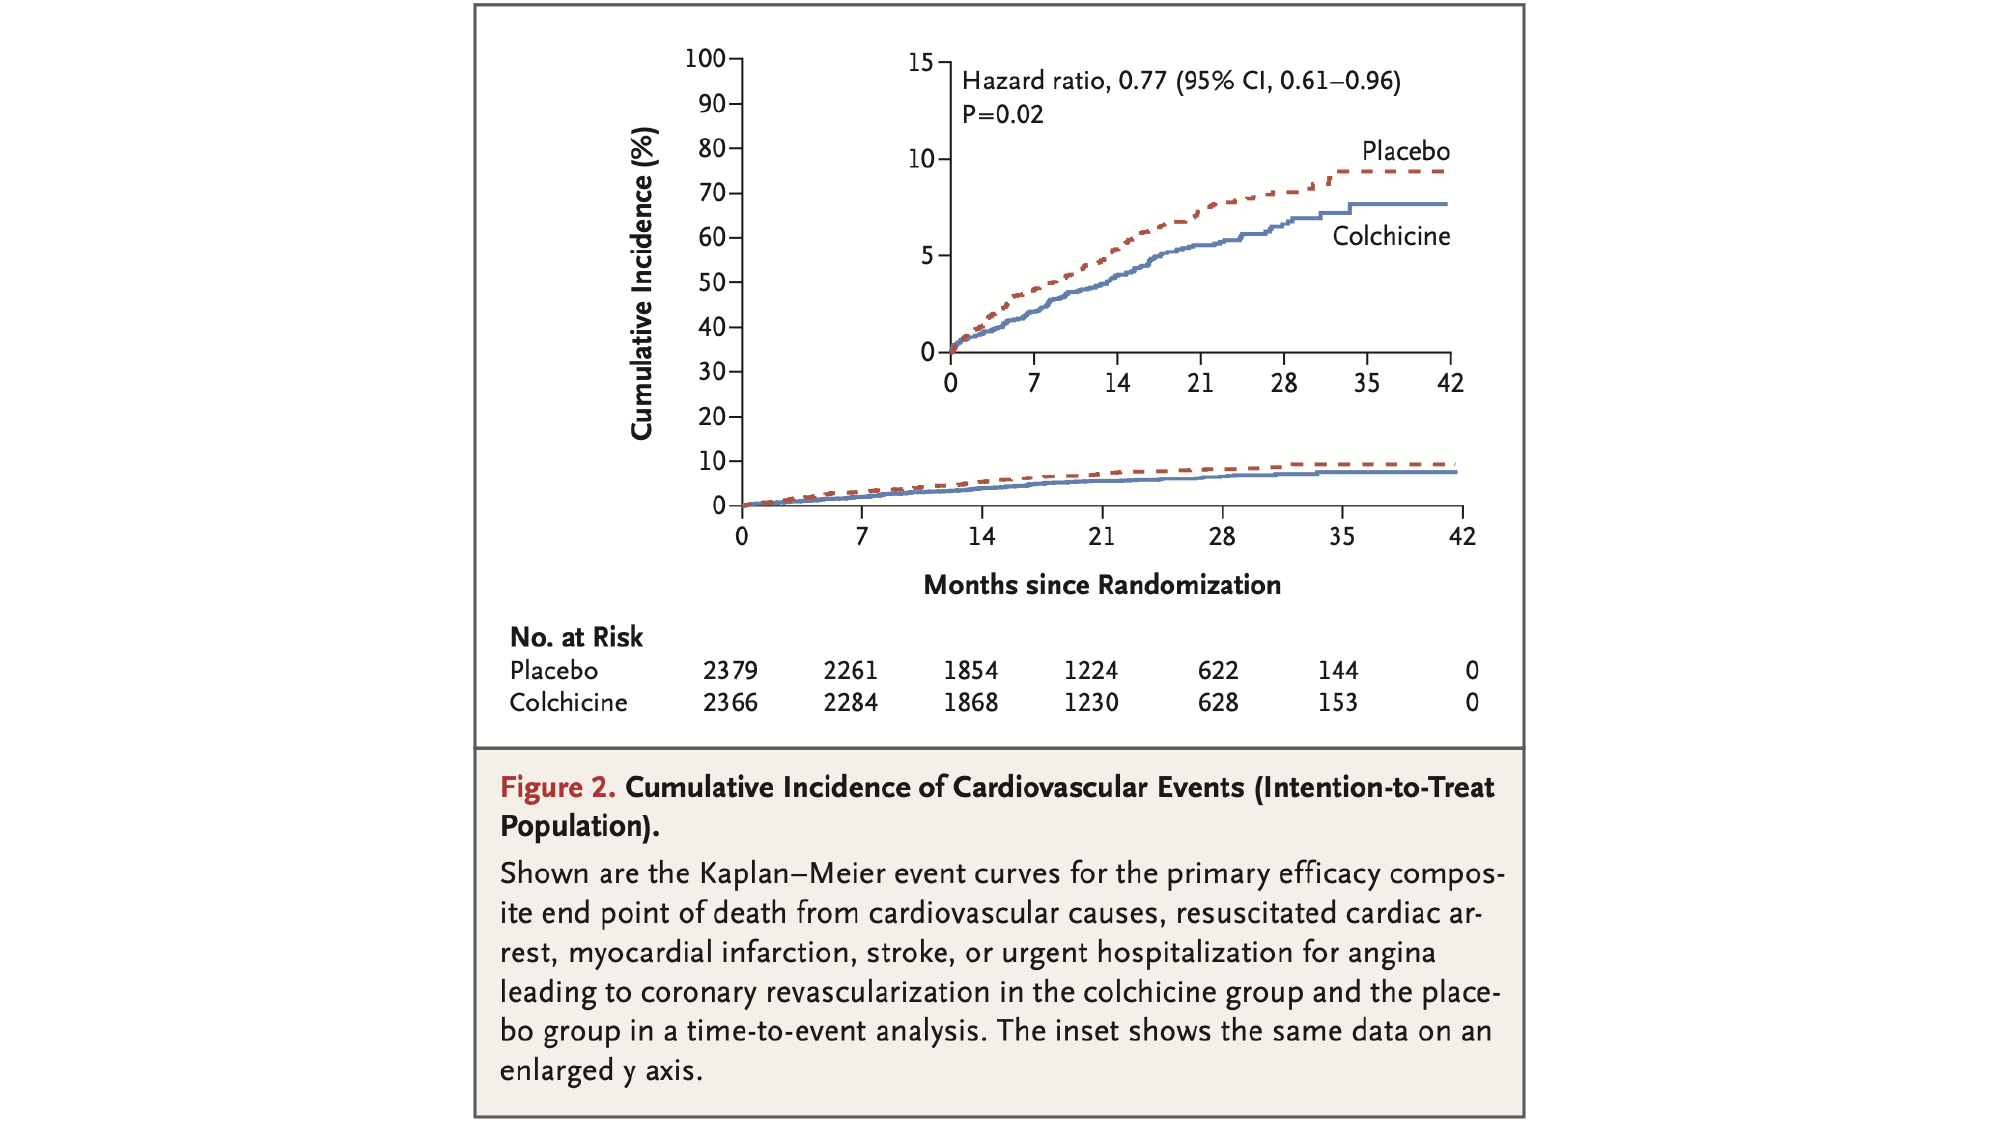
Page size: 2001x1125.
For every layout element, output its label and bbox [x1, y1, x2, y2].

picture [462, 0, 1534, 1125]
